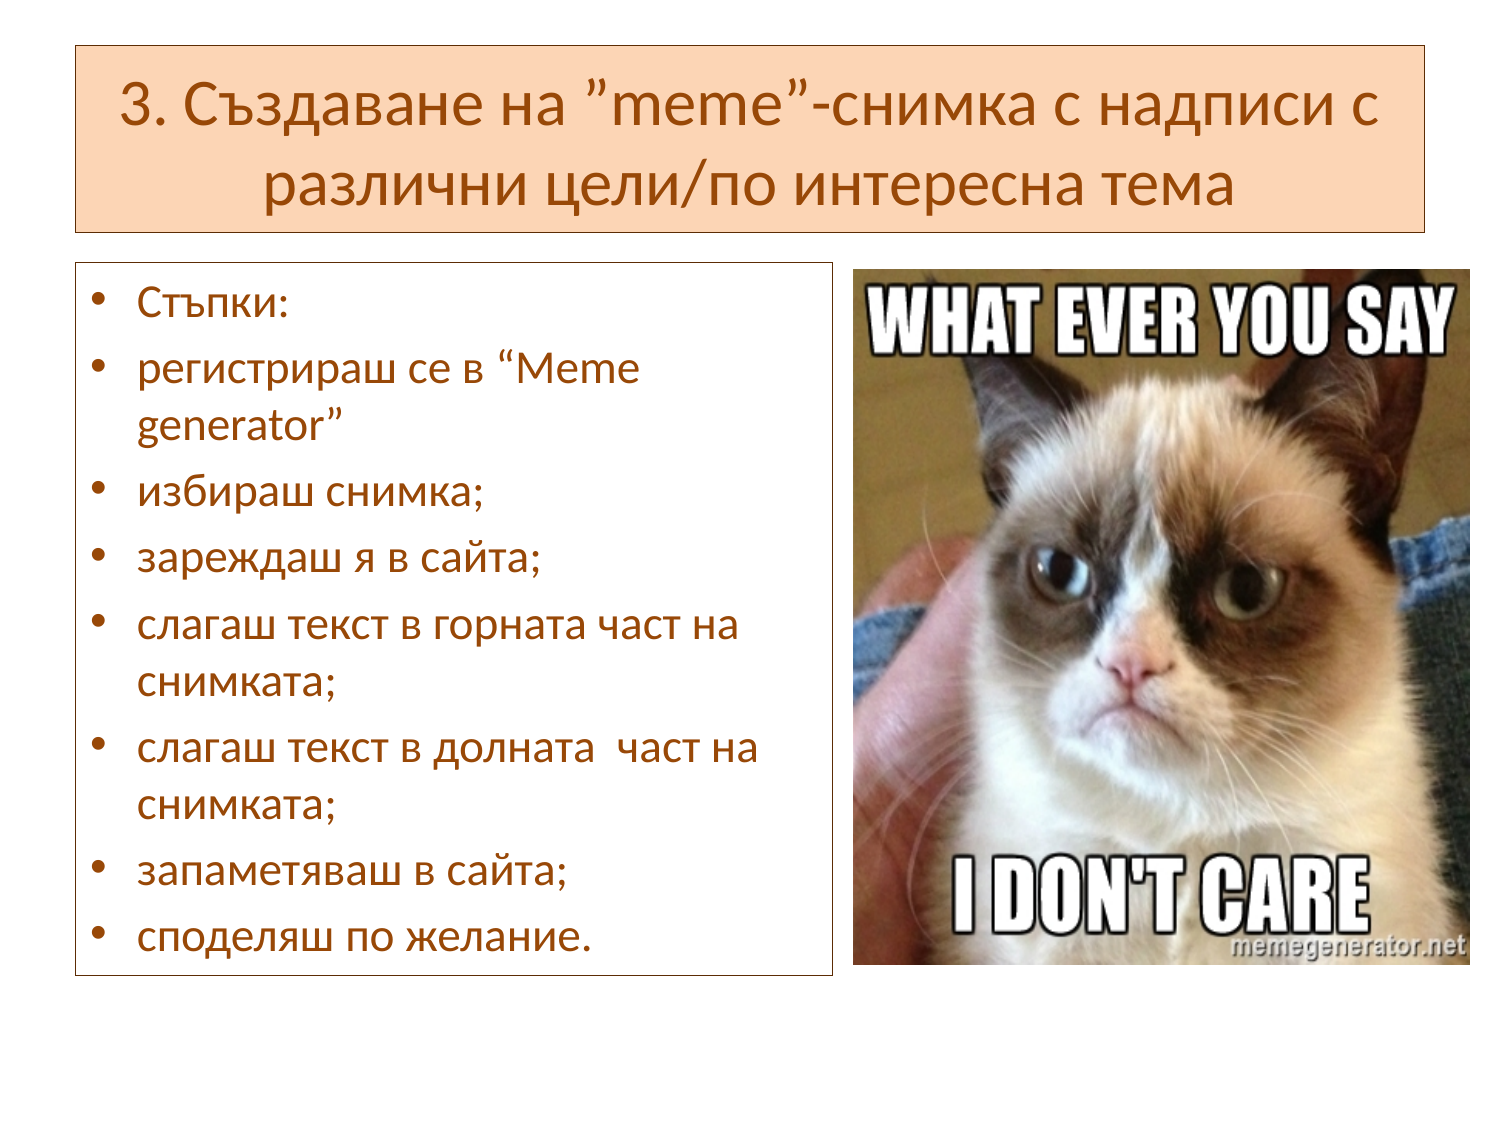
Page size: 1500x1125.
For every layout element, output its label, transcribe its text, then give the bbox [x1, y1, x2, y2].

picture [853, 268, 1470, 965]
title 3. Създаване на ”meme”-снимка с надписи с различни цели/по интересна тема [75, 45, 1425, 233]
list Стъпки: регистрираш се в “Meme generator” избираш снимка; зареждаш я в сайта; слагаш текст в горната част на снимката; слагаш текст в долната част на снимката; запаметяваш в сайта; споделяш по желание. [75, 262, 833, 976]
